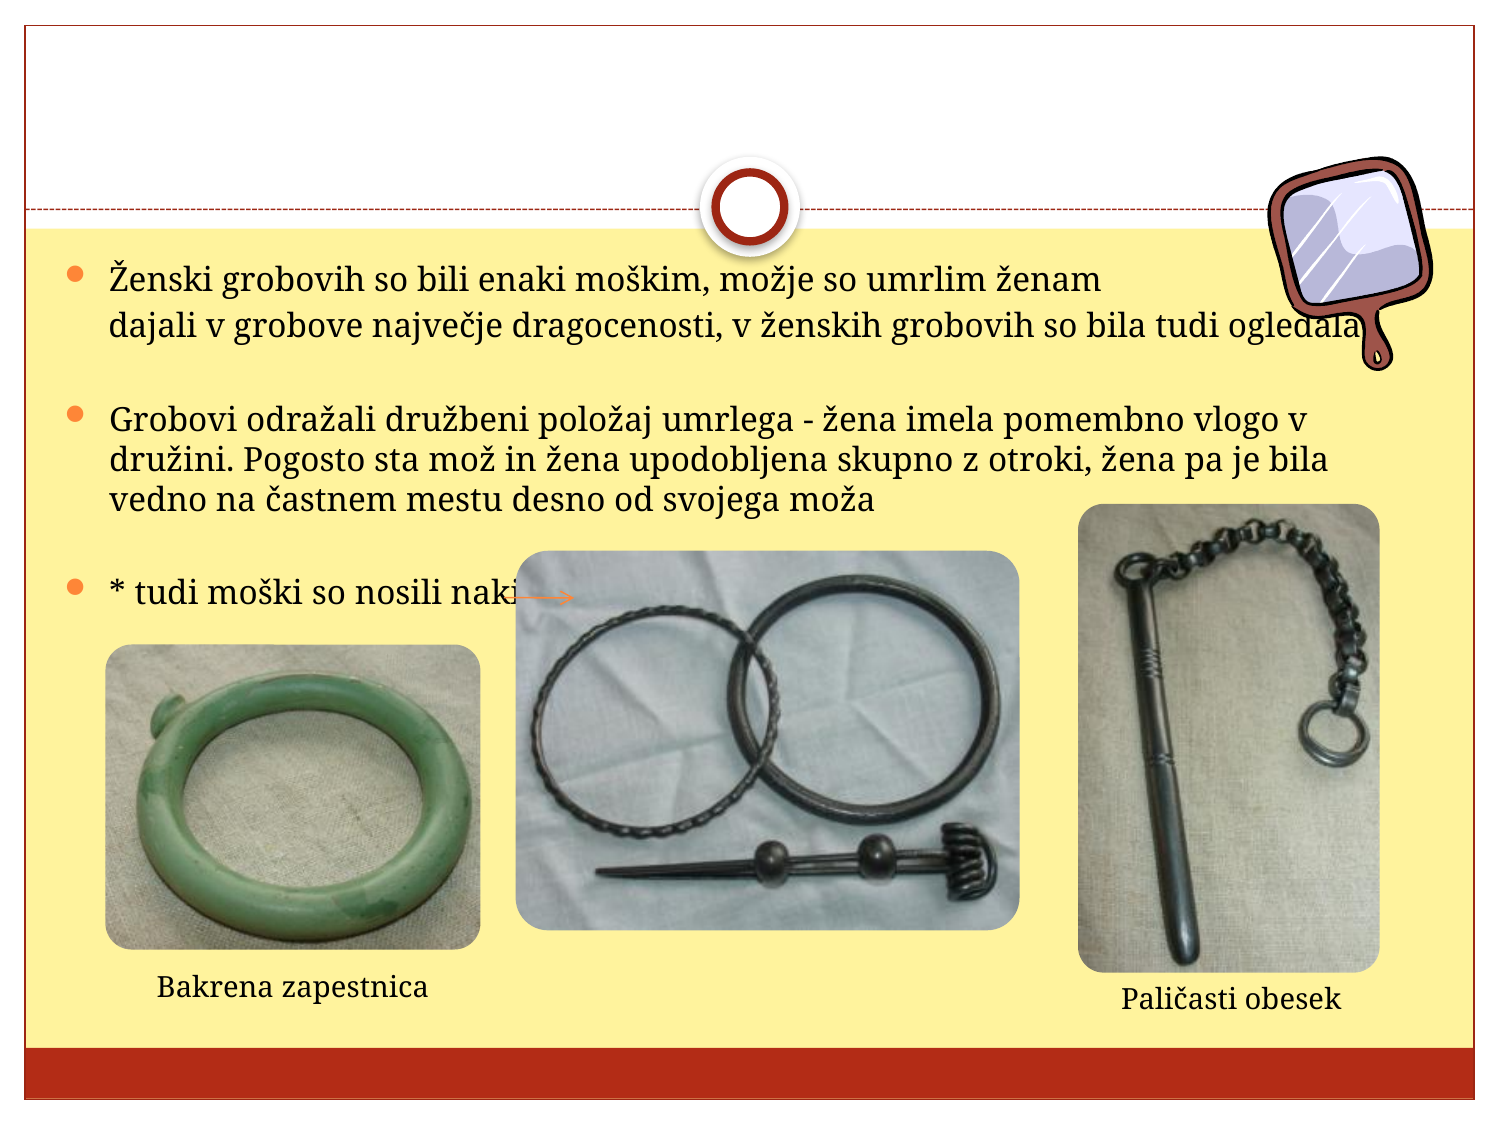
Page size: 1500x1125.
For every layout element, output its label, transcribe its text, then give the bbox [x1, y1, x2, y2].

text_box Paličasti obesek [1106, 982, 1357, 1023]
picture [1265, 152, 1438, 376]
picture [515, 550, 1020, 931]
text_box Bakrena zapestnica [141, 960, 445, 1011]
picture [105, 644, 481, 950]
picture [1077, 503, 1380, 973]
list Ženski grobovih so bili enaki moškim, možje so umrlim ženam dajali v grobove največje dragocenosti, v ženskih grobovih so bila tudi ogledala. Grobovi odražali družbeni položaj umrlega - žena imela pomembno vlogo v družini. Pogosto sta mož in žena upodobljena skupno z otroki, žena pa je bila vedno na častnem mestu desno od svojega moža * tudi moški so nosili nakit [49, 250, 1445, 1001]
